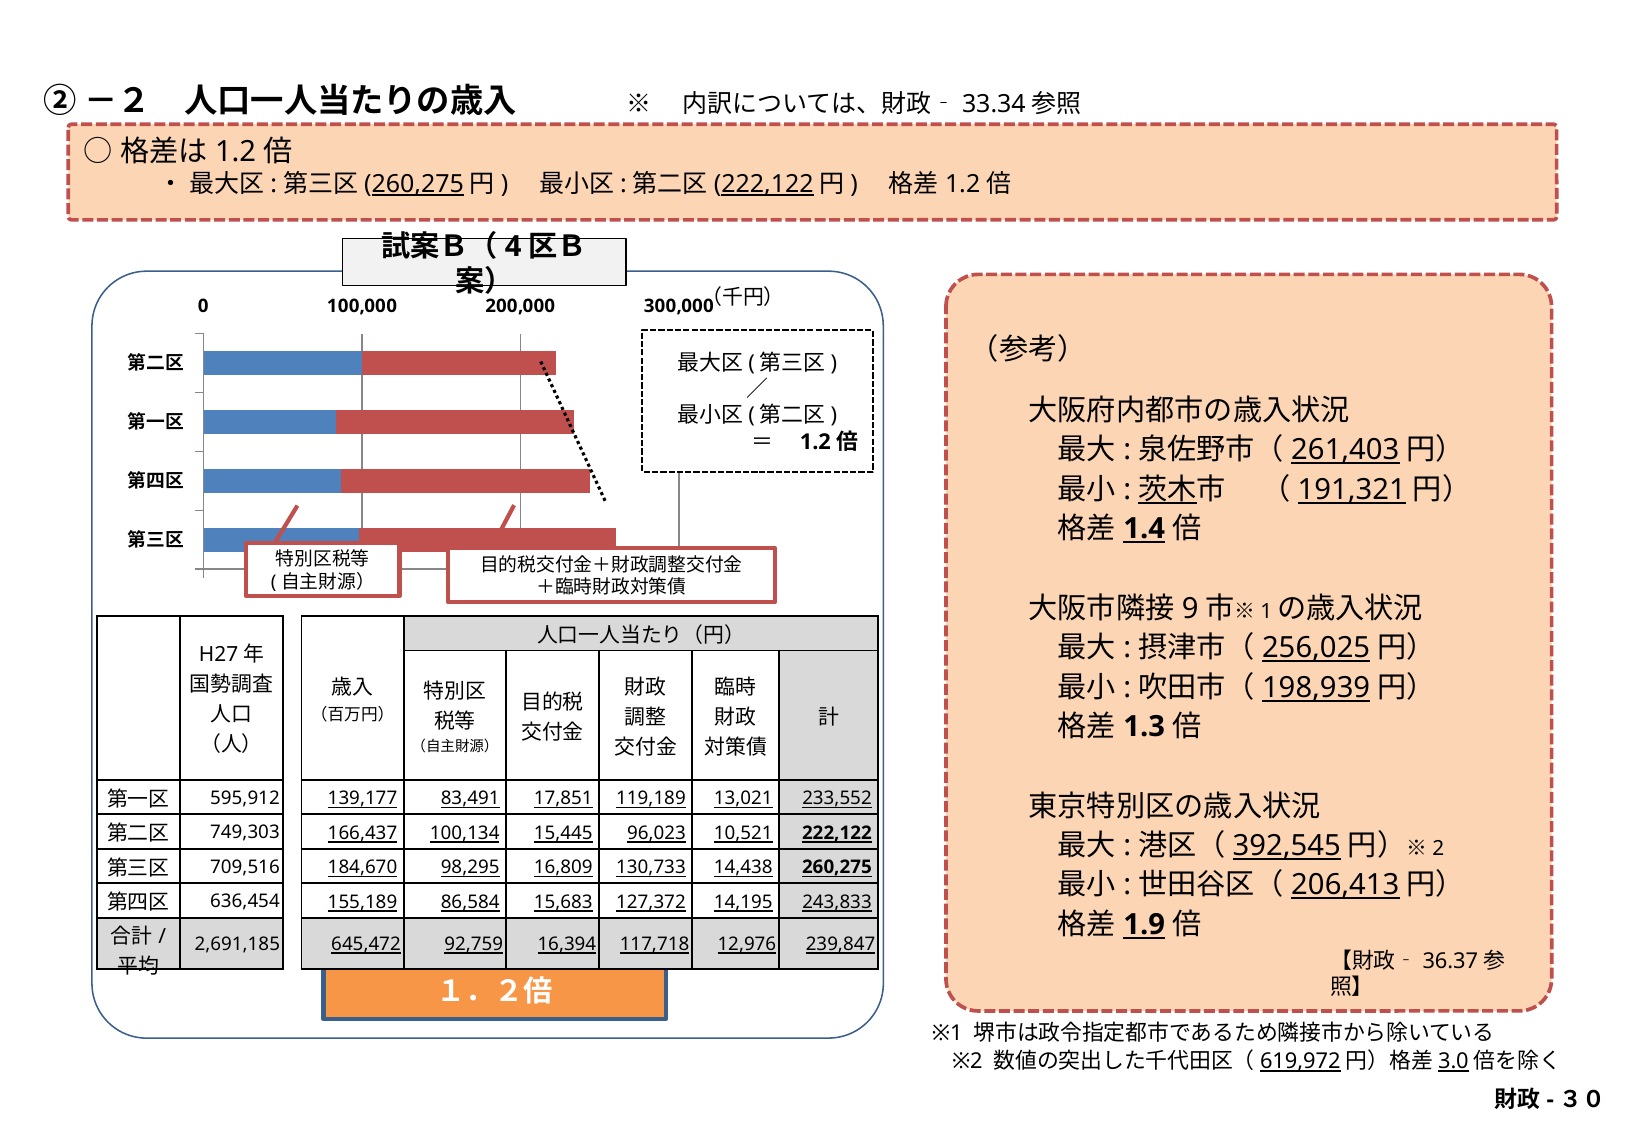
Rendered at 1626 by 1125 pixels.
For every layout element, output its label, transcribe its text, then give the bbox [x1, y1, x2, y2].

text_box 目的税交付金＋財政調整交付金 ＋臨時財政対策債 [446, 546, 777, 604]
text_box ※ 内訳については、財政‐33.34参照 [611, 80, 1144, 126]
text_box 特別区税等 (自主財源） [244, 587, 402, 598]
text_box （参考） 大阪府内都市の歳入状況 最大:泉佐野市（261,403円） 最小:茨木市 （191,321円） 格差1.4倍 大阪市隣接9市※1の歳入状況 最大:摂津市（256,025円） 最小:吹田市（198,939円） 格差1.3倍 東京特別区の歳入状況 最大:港区（392,545円）※2 最小:世田谷区（206,413円） 格差1.9倍 [943, 272, 1554, 1014]
text_box ※2 数値の突出した千代田区（619,972円）格差3.0倍を除く [935, 1032, 1625, 1087]
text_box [540, 361, 607, 504]
text_box [89, 269, 886, 1041]
text_box ※1 堺市は政令指定都市であるため隣接市から除いている [917, 1011, 1510, 1053]
text_box ○格差は1.2倍 ・ 最大区:第三区(260,275円) 最小区:第二区(222,122円) 格差1.2倍 [66, 122, 1559, 222]
chart [115, 286, 727, 580]
text_box 【財政‐36.37参照】 [1313, 950, 1530, 995]
text_box 財政-３０ [1451, 1086, 1621, 1120]
text_box ②－２ 人口一人当たりの歳入 [28, 71, 532, 127]
text_box 最大区(第三区) ／ 最小区(第二区) ＝ 1.2倍 [730, 328, 875, 474]
text_box 試案Ｂ（4区Ｂ案） [340, 236, 628, 285]
